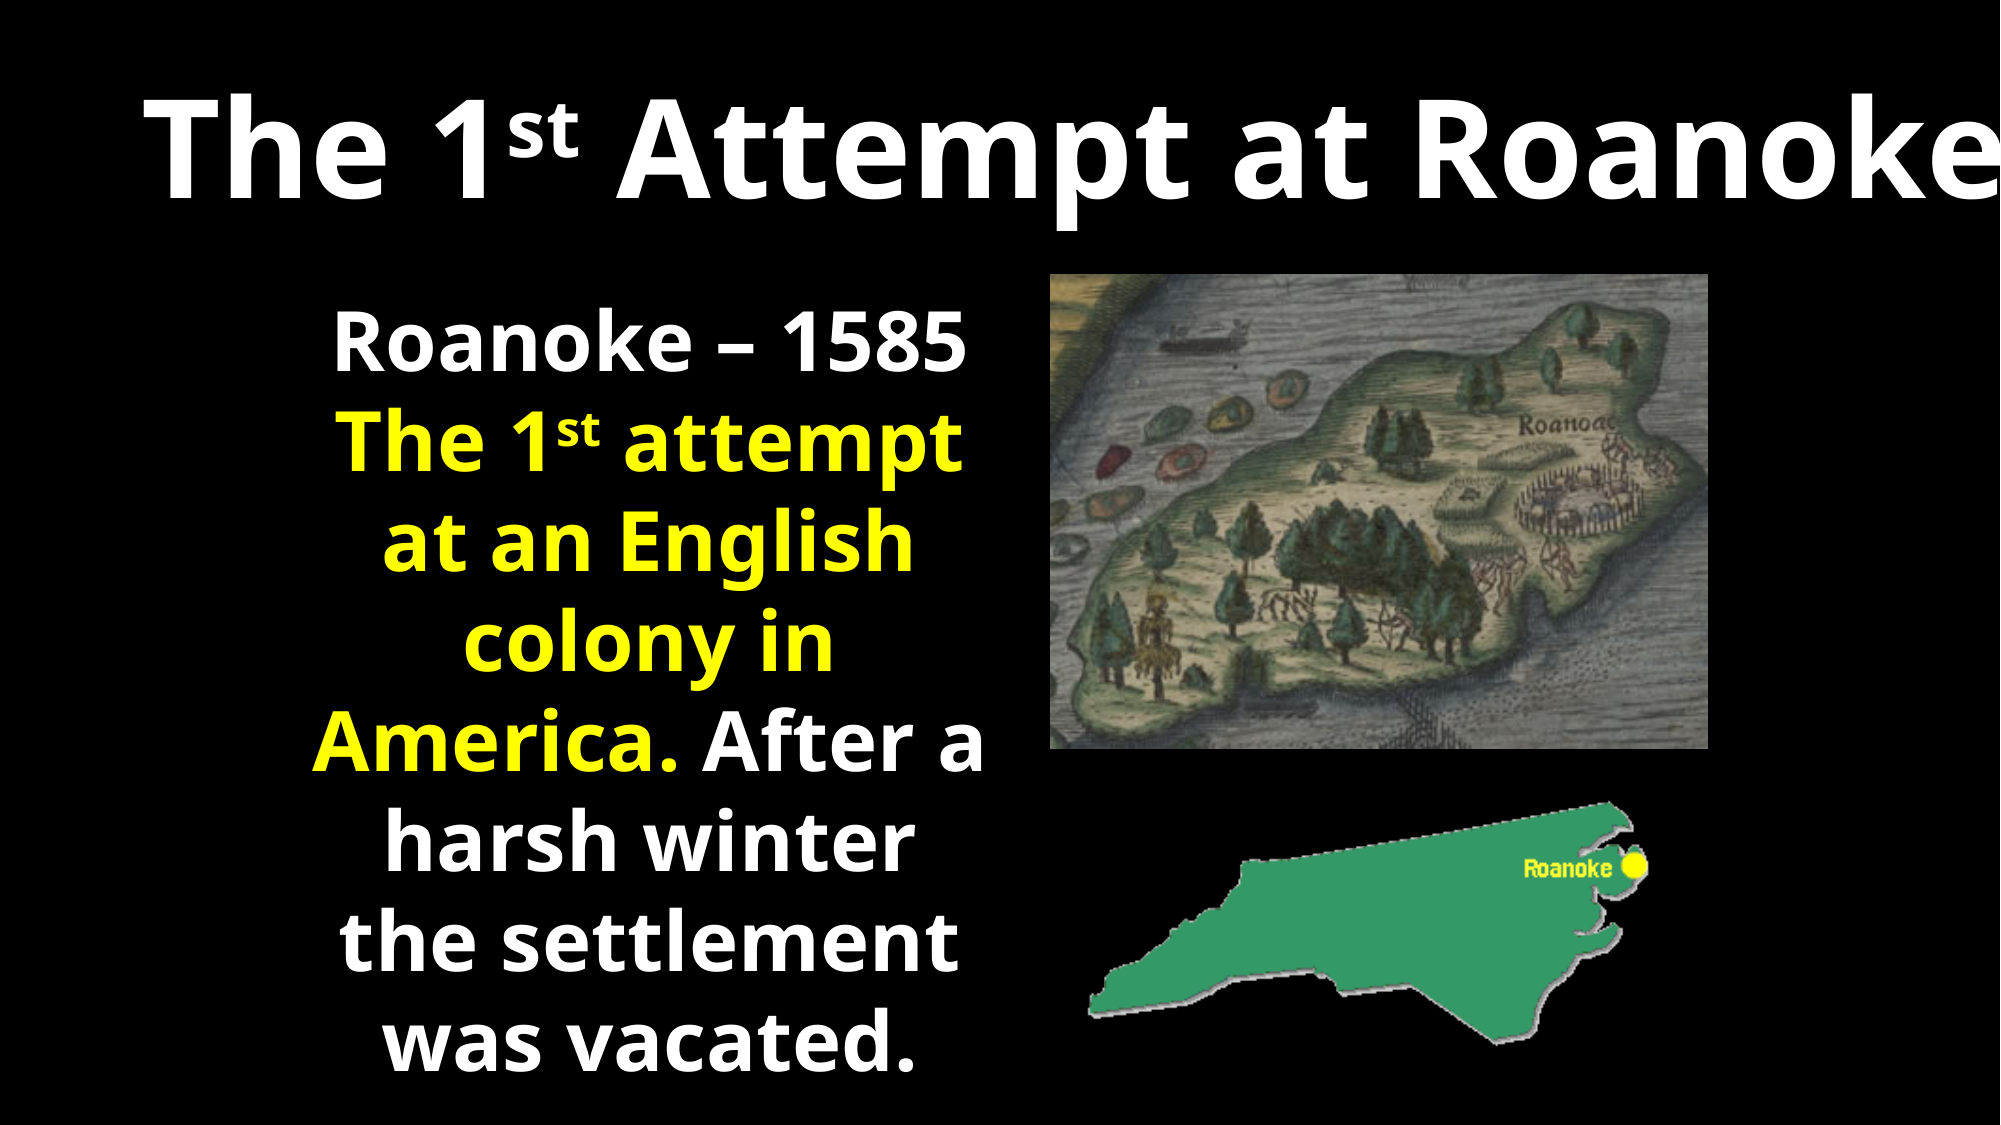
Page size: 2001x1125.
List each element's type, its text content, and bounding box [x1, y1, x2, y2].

text_box Roanoke – 1585 The 1st attempt at an English colony in America. After a harsh winter the settlement was vacated. [287, 280, 1013, 1096]
picture [1074, 787, 1663, 1059]
picture [1049, 274, 1709, 749]
text_box The 1st Attempt at Roanoke [126, 53, 2000, 234]
